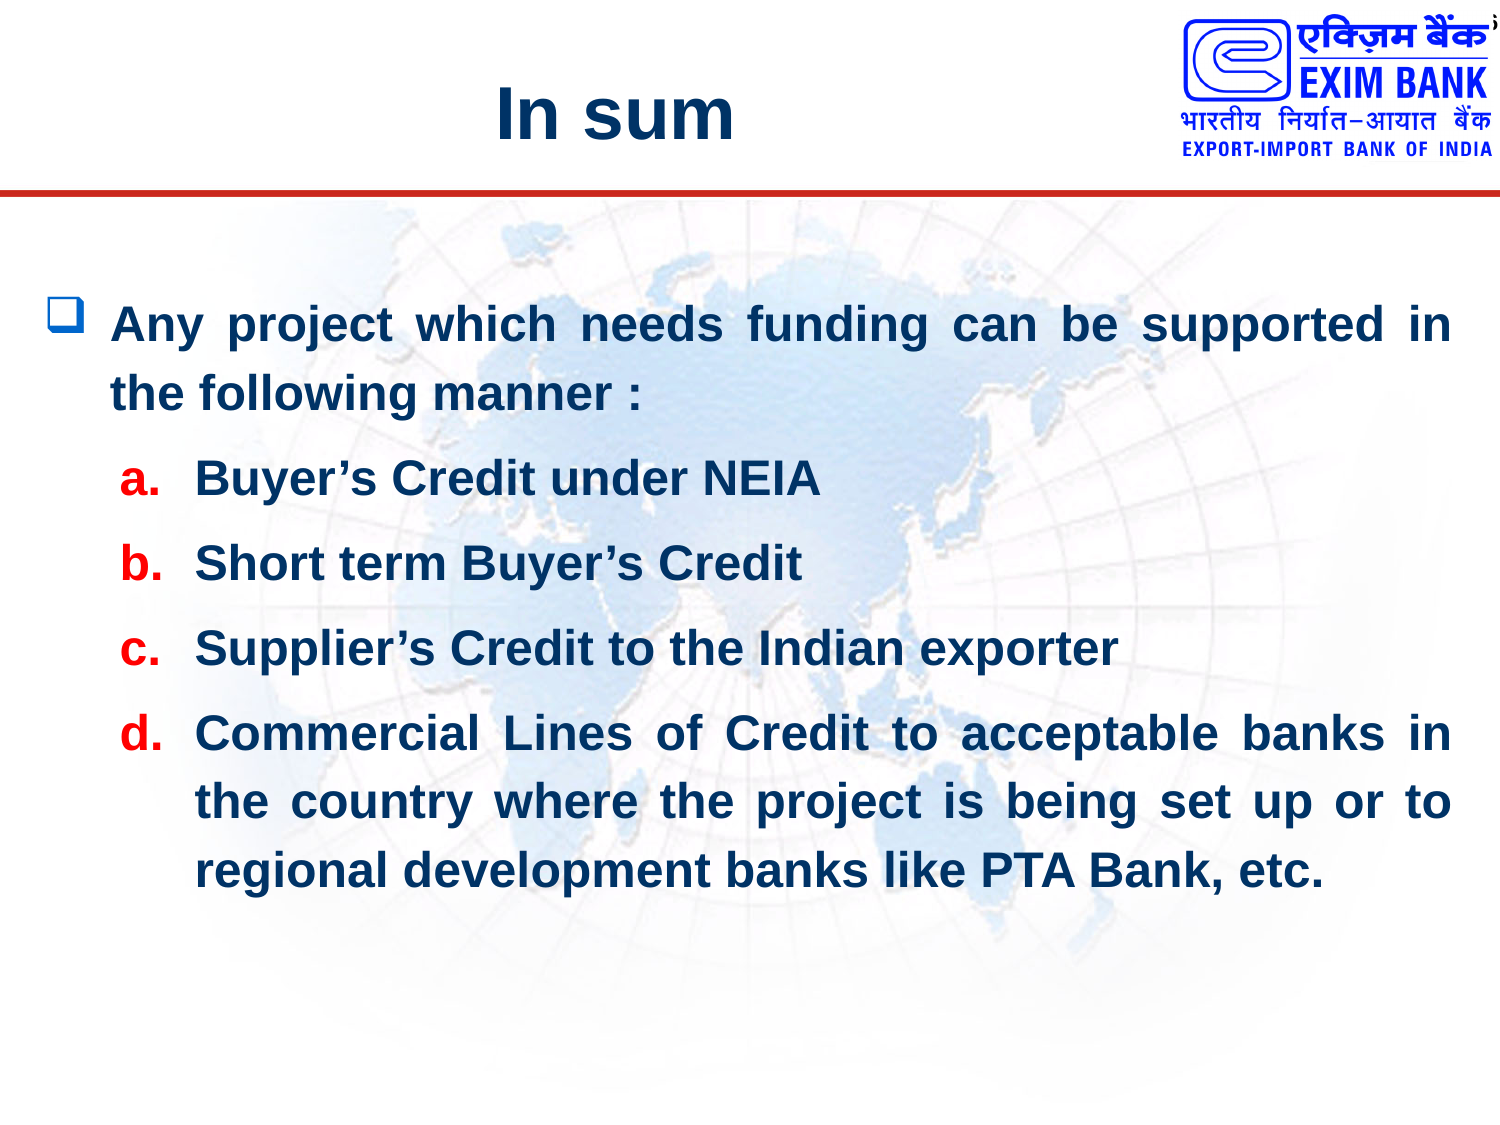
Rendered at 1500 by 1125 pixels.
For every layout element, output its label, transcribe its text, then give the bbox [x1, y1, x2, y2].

list Any project which needs funding can be supported in the following manner : Buyer’s Credit under NEIA Short term Buyer’s Credit Supplier’s Credit to the Indian exporter Commercial Lines of Credit to acceptable banks in the country where the project is being set up or to regional development banks like PTA Bank, etc. [28, 275, 1469, 1125]
picture [0, 0, 1500, 1125]
title In sum [17, 42, 1215, 176]
